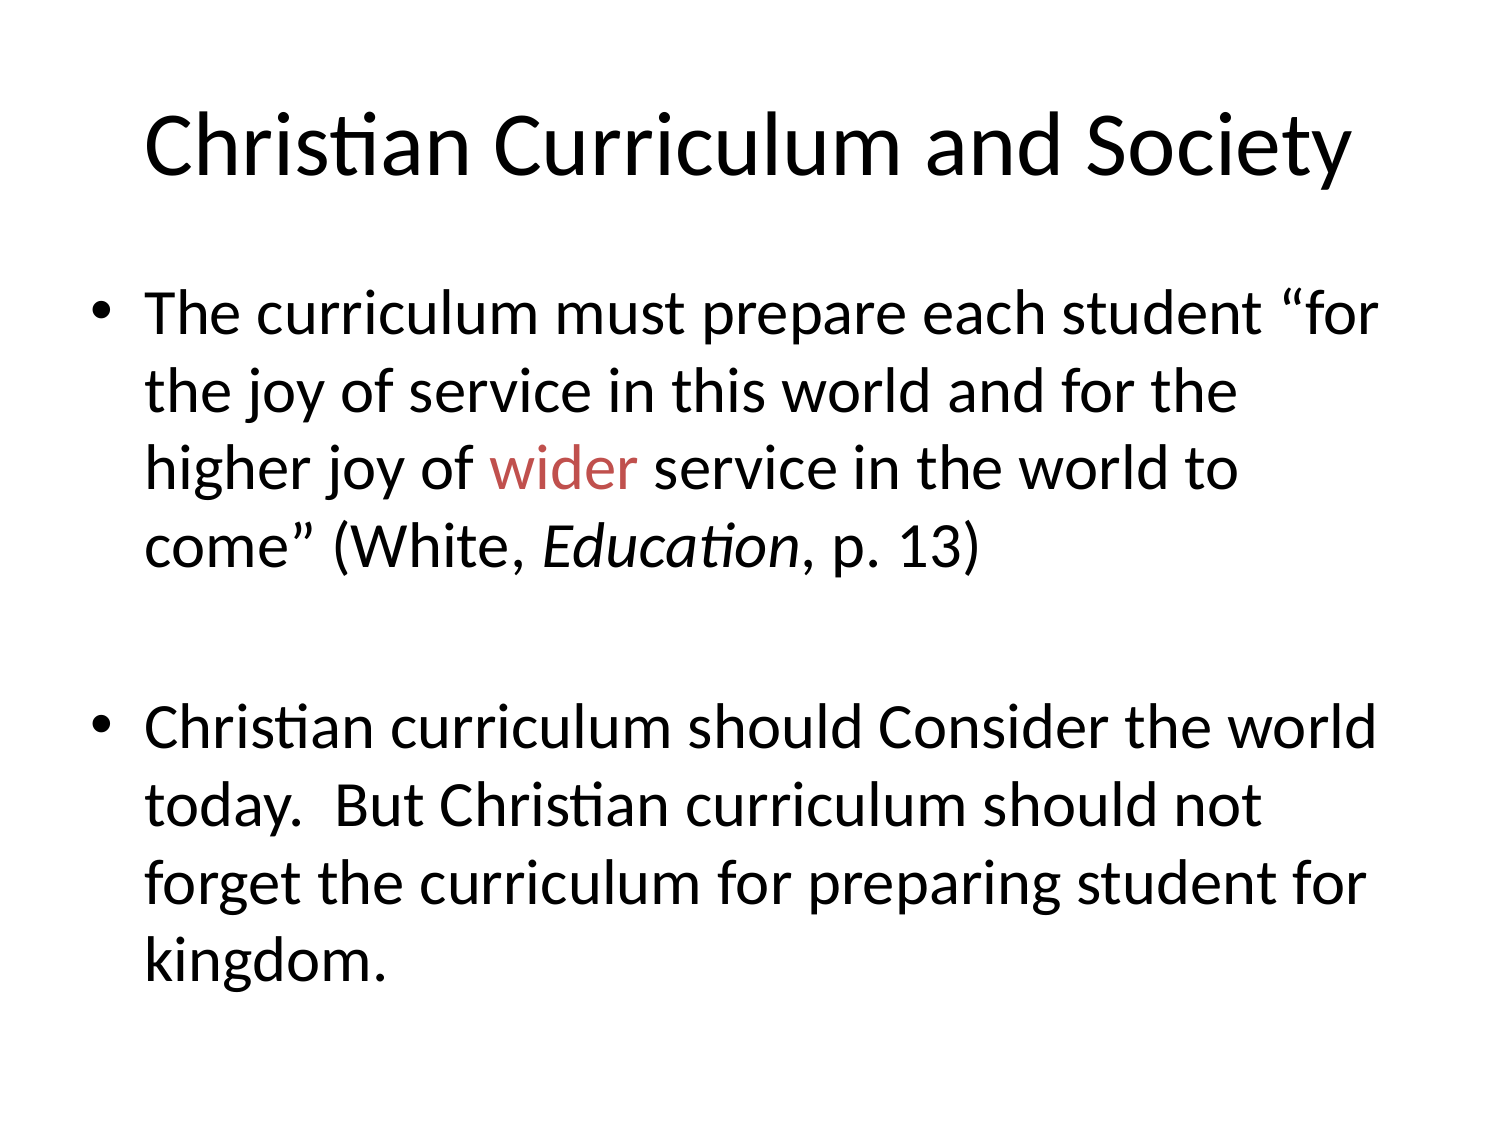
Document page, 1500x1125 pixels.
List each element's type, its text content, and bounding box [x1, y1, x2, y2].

list The curriculum must prepare each student “for the joy of service in this world and for the higher joy of wider service in the world to come” (White, Education, p. 13) Christian curriculum should Consider the world today. But Christian curriculum should not forget the curriculum for preparing student for kingdom. [75, 262, 1425, 1005]
title Christian Curriculum and Society [75, 45, 1425, 233]
